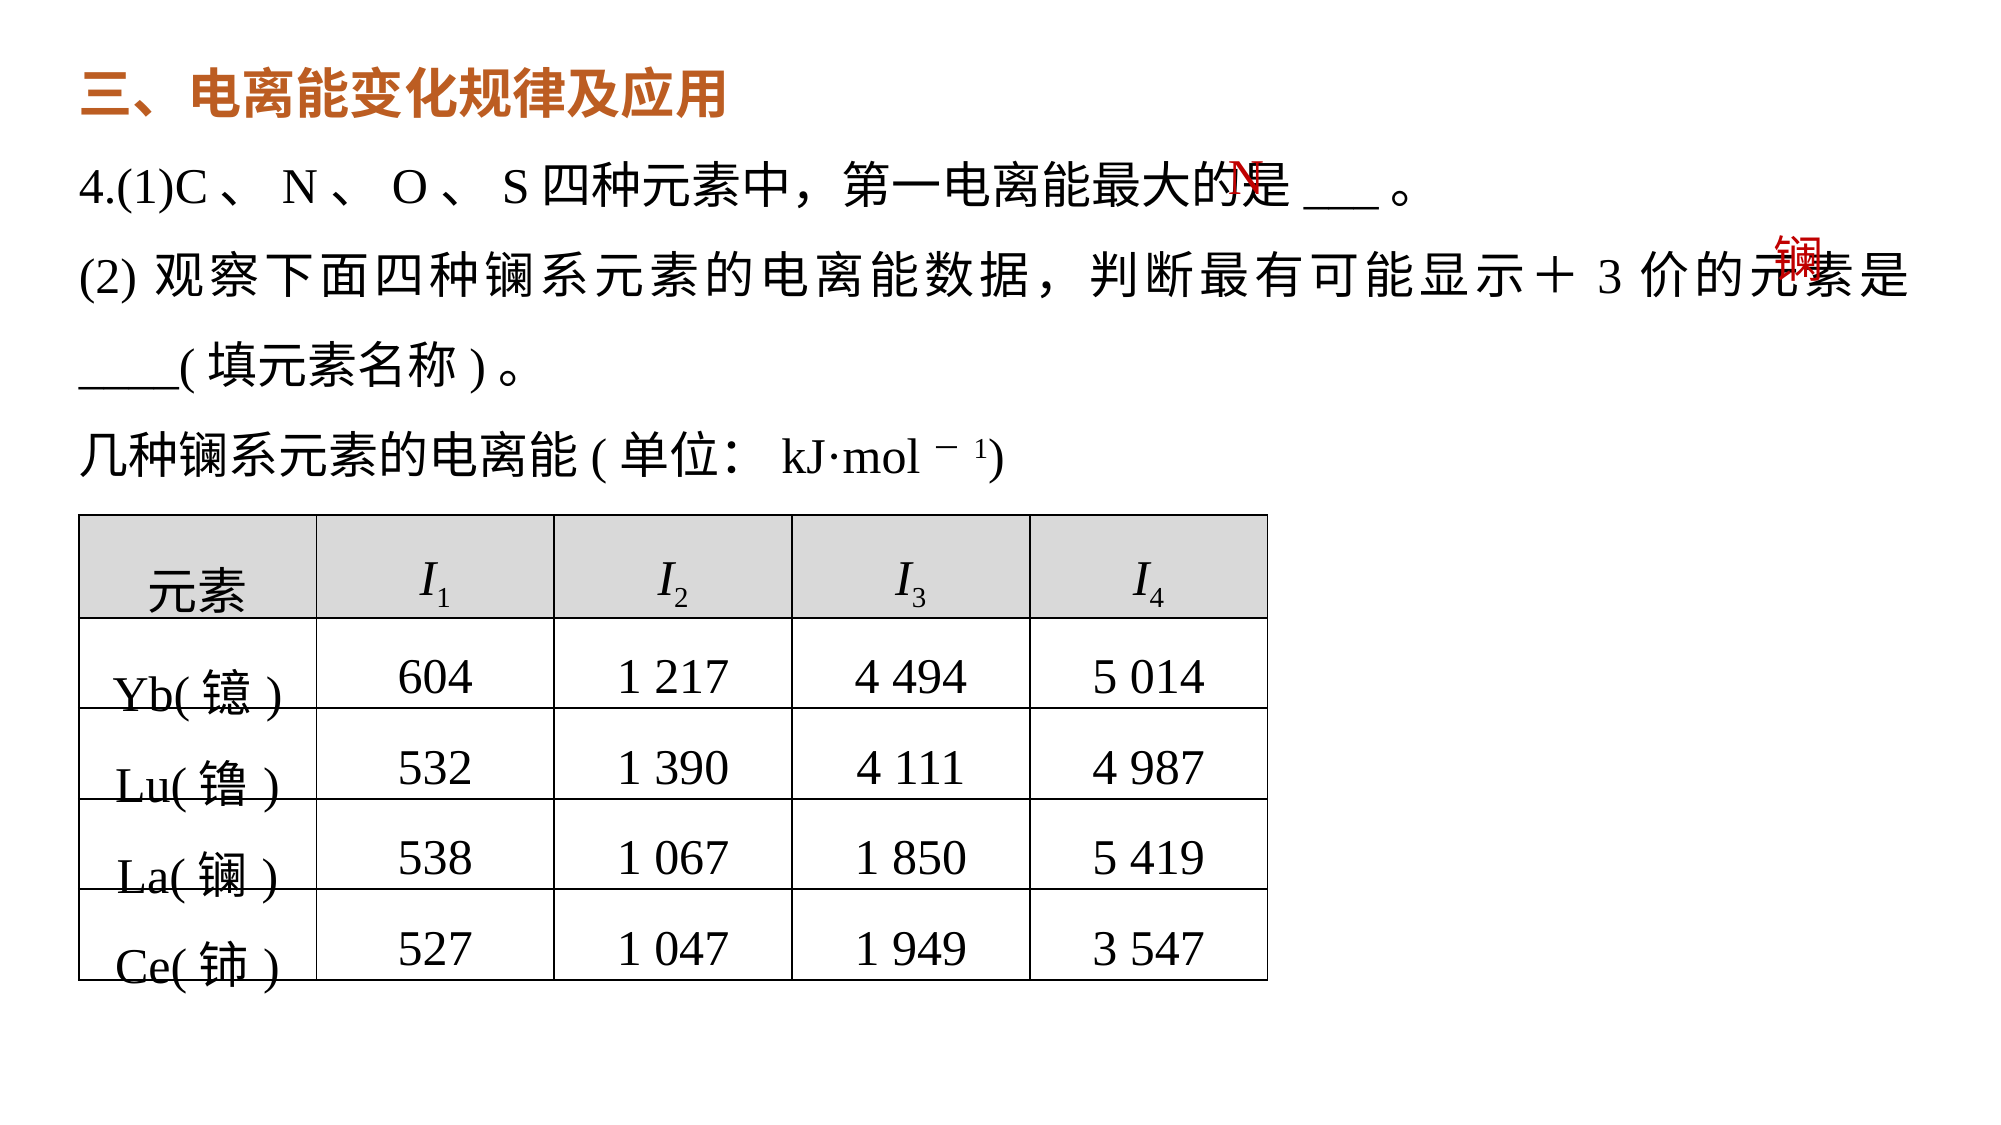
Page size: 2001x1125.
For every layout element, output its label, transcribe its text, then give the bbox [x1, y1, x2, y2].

table_cell 1 067 [555, 800, 791, 888]
table_cell 1 949 [793, 890, 1029, 979]
table_header I2 [555, 516, 791, 617]
table_cell Lu(镥) [80, 709, 316, 798]
text_box 三、电离能变化规律及应用 4.(1)C、N、O、S四种元素中，第一电离能最大的是___。 (2)观察下面四种镧系元素的电离能数据，判断最有可能显示＋3价的元素是____(填元素名称)。 几种镧系元素的电离能(单位：kJ·mol－1) [63, 19, 1936, 492]
table_cell 532 [317, 709, 553, 798]
table_cell 5 419 [1031, 800, 1267, 888]
table_header I1 [317, 516, 553, 617]
table_cell 3 547 [1031, 890, 1267, 979]
table_cell Yb(镱) [80, 619, 316, 707]
table_cell 538 [317, 800, 553, 888]
table_header I3 [793, 516, 1029, 617]
table_cell 1 047 [555, 890, 791, 979]
table_header I4 [1031, 516, 1267, 617]
table_cell Ce(铈) [80, 890, 316, 979]
table_cell 4 987 [1031, 709, 1267, 798]
table_cell La(镧) [80, 800, 316, 888]
table_cell 604 [317, 619, 553, 707]
text_box N [1213, 137, 1279, 212]
table_cell 4 111 [793, 709, 1029, 798]
table_cell 1 217 [555, 619, 791, 707]
table_cell 4 494 [793, 619, 1029, 707]
table_cell 527 [317, 890, 553, 979]
table_header 元素 [80, 516, 316, 617]
table_cell 1 850 [793, 800, 1029, 888]
table_cell 1 390 [555, 709, 791, 798]
text_box 镧 [1758, 219, 1839, 295]
table_cell 5 014 [1031, 619, 1267, 707]
